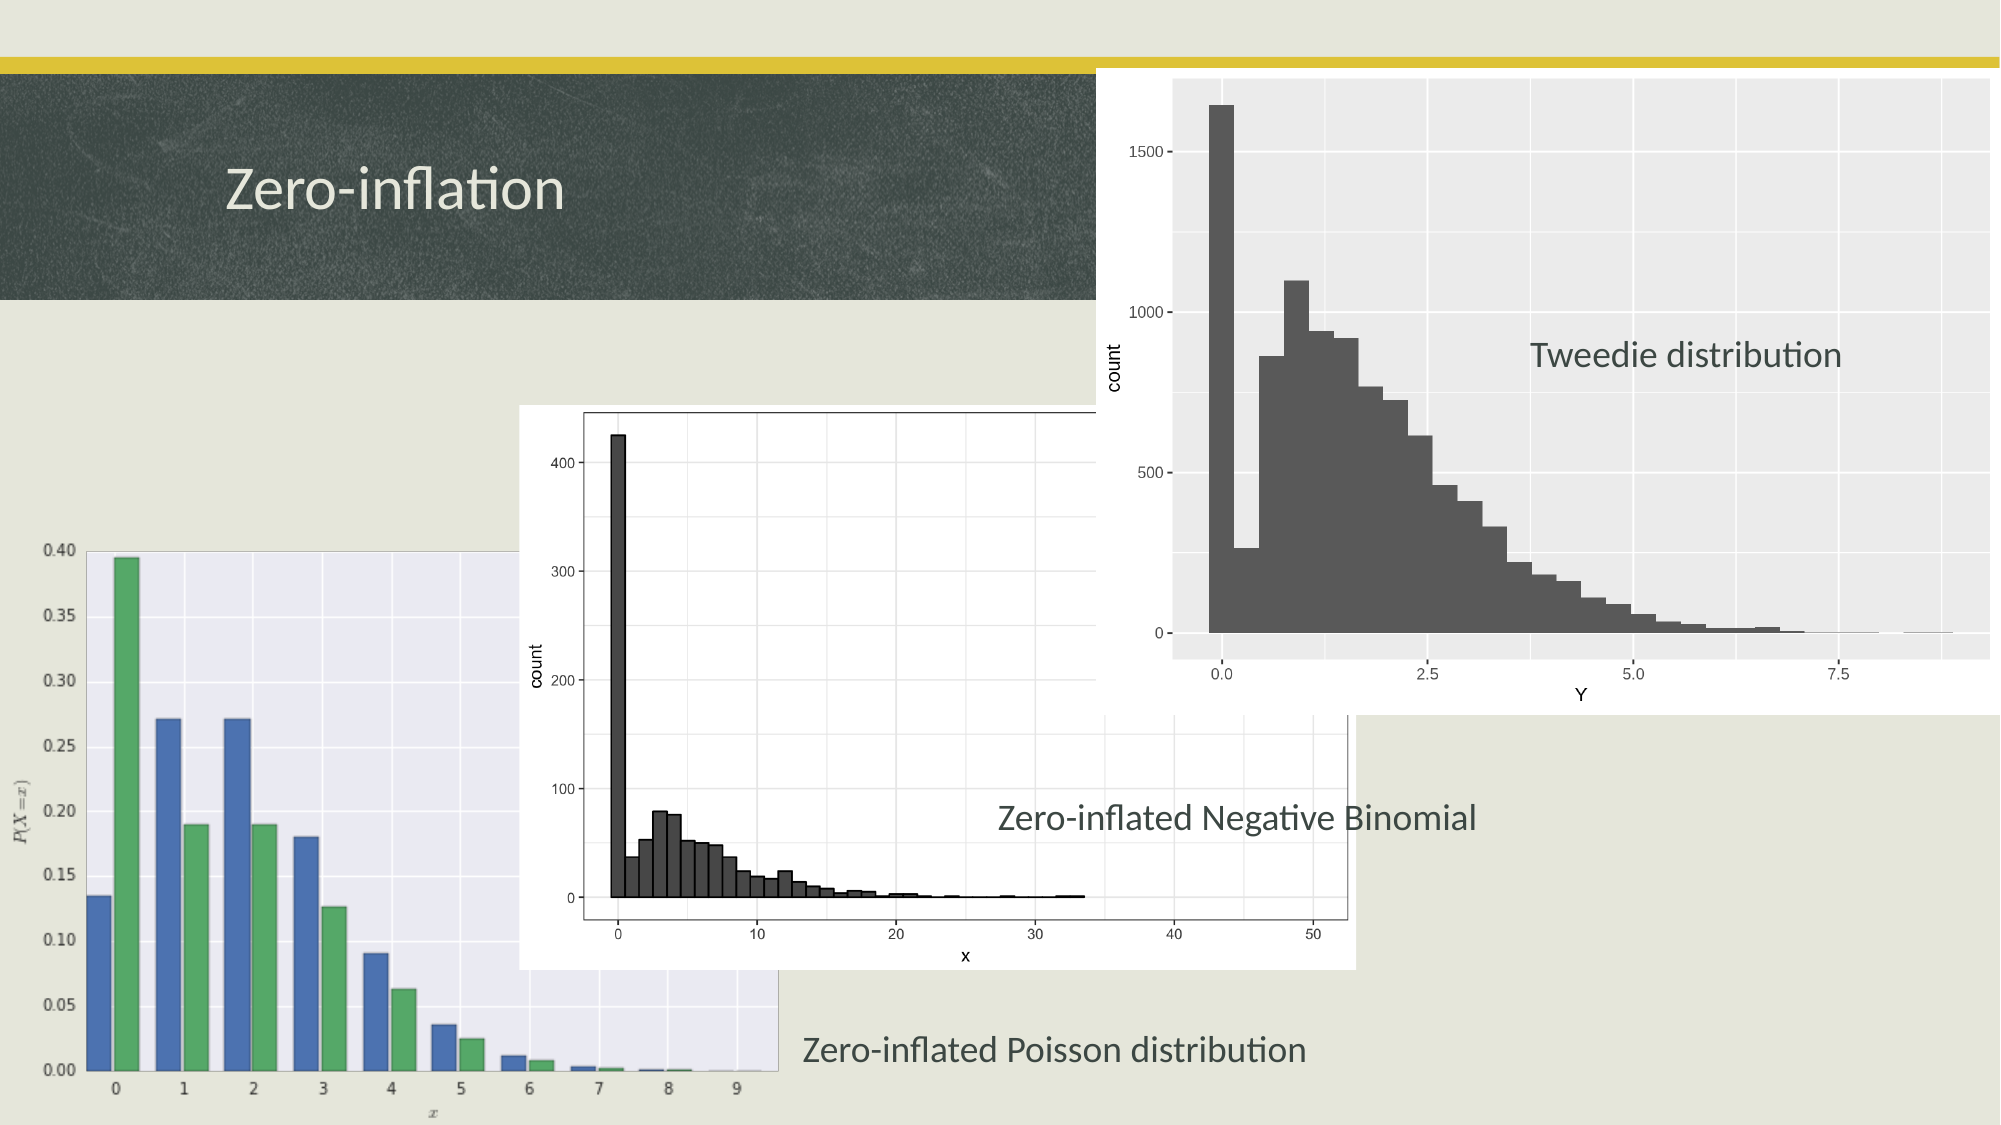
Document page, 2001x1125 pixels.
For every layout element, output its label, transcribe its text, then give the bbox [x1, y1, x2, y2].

title Zero-inflation [210, 76, 1096, 300]
picture [0, 68, 2000, 1125]
text_box Zero-inflated Negative Binomial [1357, 785, 1531, 845]
text_box Zero-inflated Poisson distribution [788, 1017, 1336, 1077]
